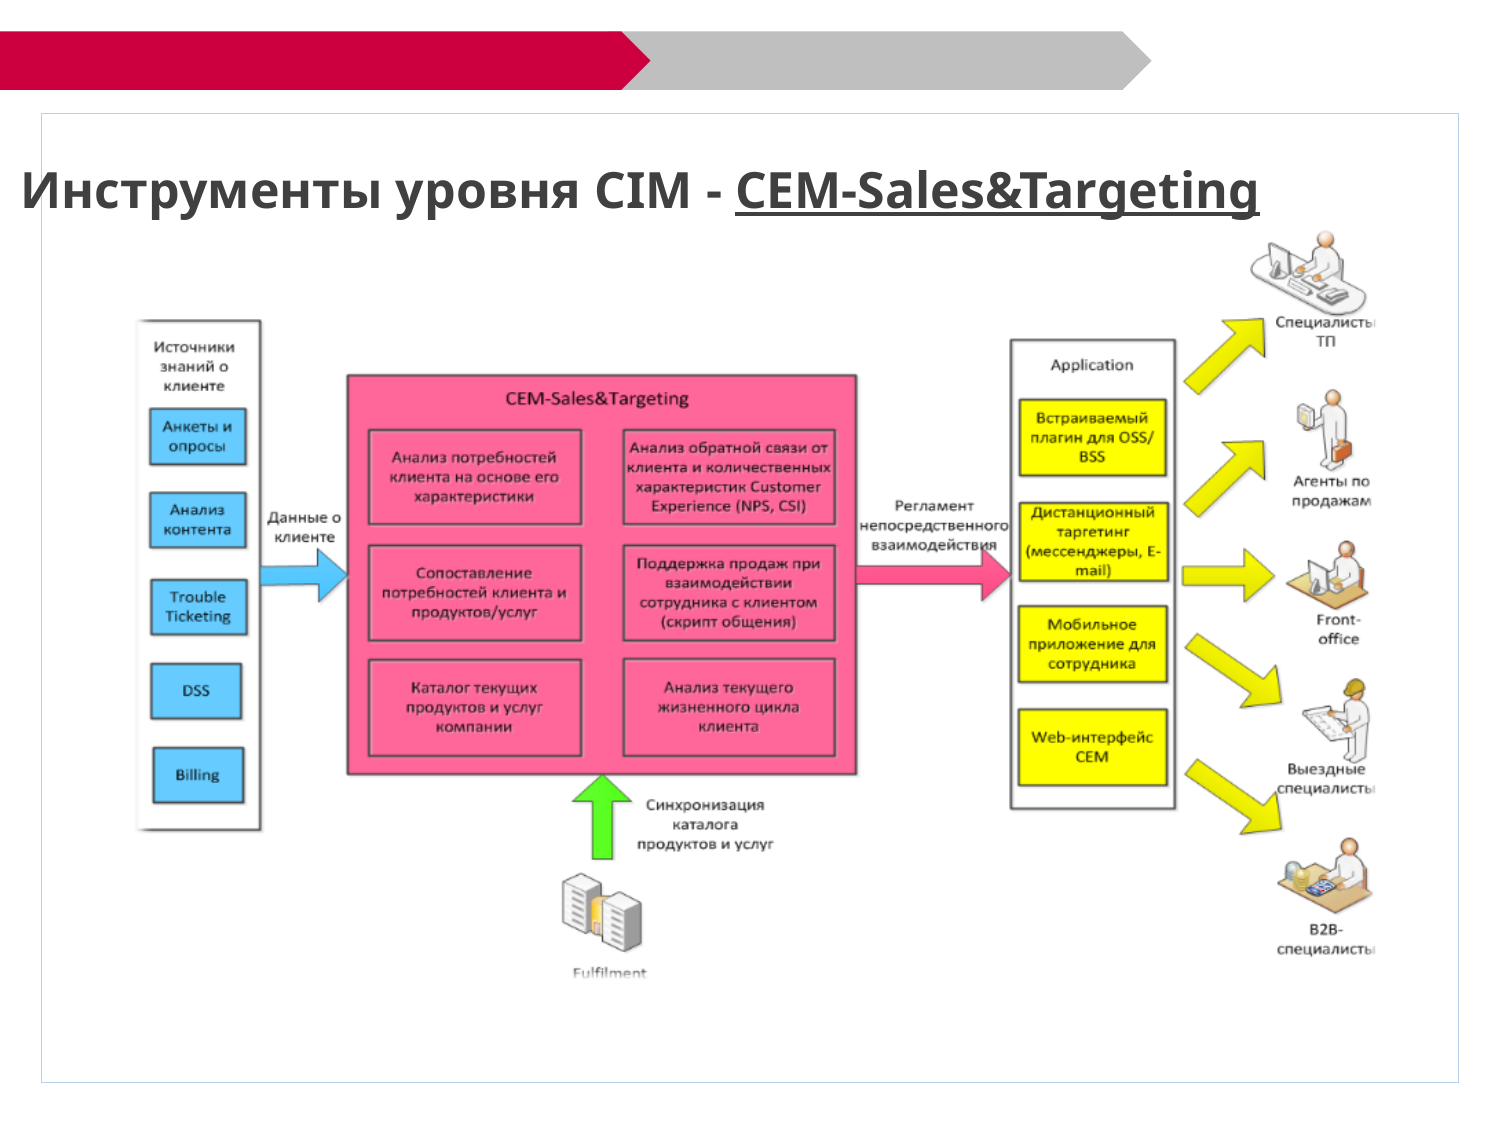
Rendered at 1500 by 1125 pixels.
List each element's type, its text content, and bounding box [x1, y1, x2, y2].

text_box Инструменты уровня CIM - CEM-Sales&Targeting [9, 147, 1500, 238]
picture [134, 225, 1381, 985]
